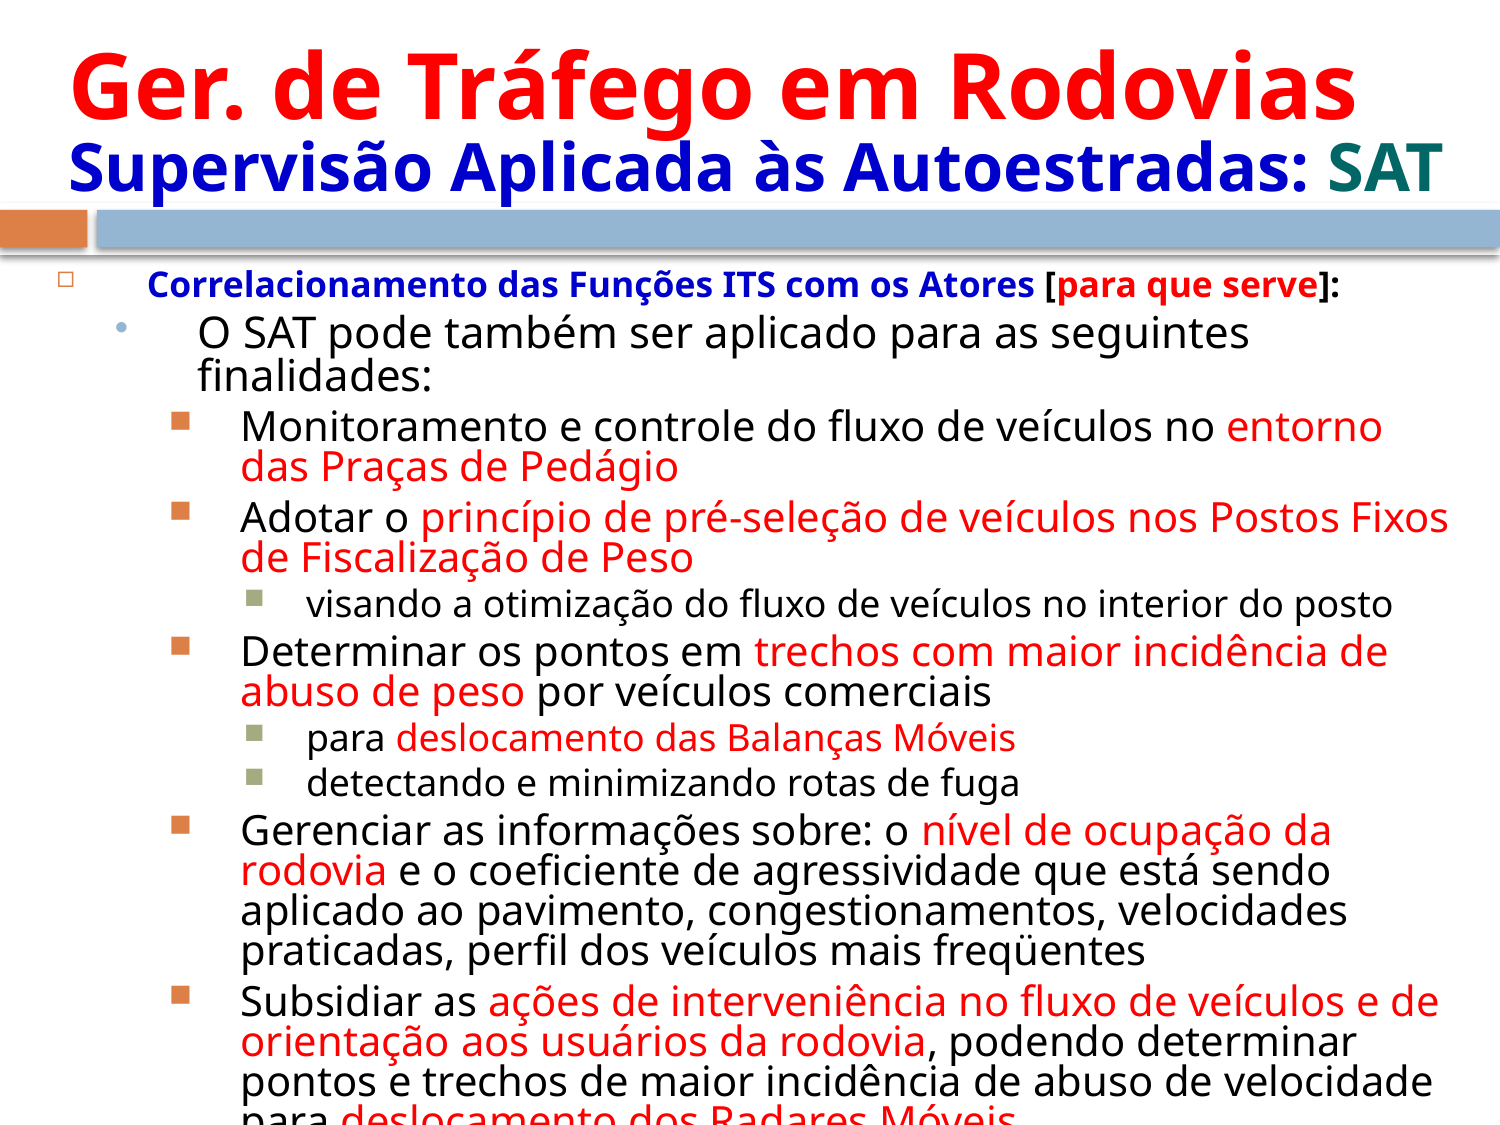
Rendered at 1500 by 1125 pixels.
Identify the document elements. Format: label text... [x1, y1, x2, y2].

title Ger. de Tráfego em Rodovias Supervisão Aplicada às Autoestradas: SAT [53, 37, 1471, 200]
list Correlacionamento das Funções ITS com os Atores [para que serve]: O SAT pode também ser aplicado para as seguintes finalidades: Monitoramento e controle do fluxo de veículos no entorno das Praças de Pedágio Adotar o princípio de pré-seleção de veículos nos Postos Fixos de Fiscalização de Peso visando a otimização do fluxo de veículos no interior do posto Determinar os pontos em trechos com maior incidência de abuso de peso por veículos comerciais para deslocamento das Balanças Móveis detectando e minimizando rotas de fuga Gerenciar as informações sobre: o nível de ocupação da rodovia e o coeficiente de agressividade que está sendo aplicado ao pavimento, congestionamentos, velocidades praticadas, perfil dos veículos mais freqüentes Subsidiar as ações de interveniência no fluxo de veículos e de orientação aos usuários da rodovia, podendo determinar pontos e trechos de maior incidência de abuso de velocidade para deslocamento dos Radares Móveis [41, 262, 1471, 1059]
